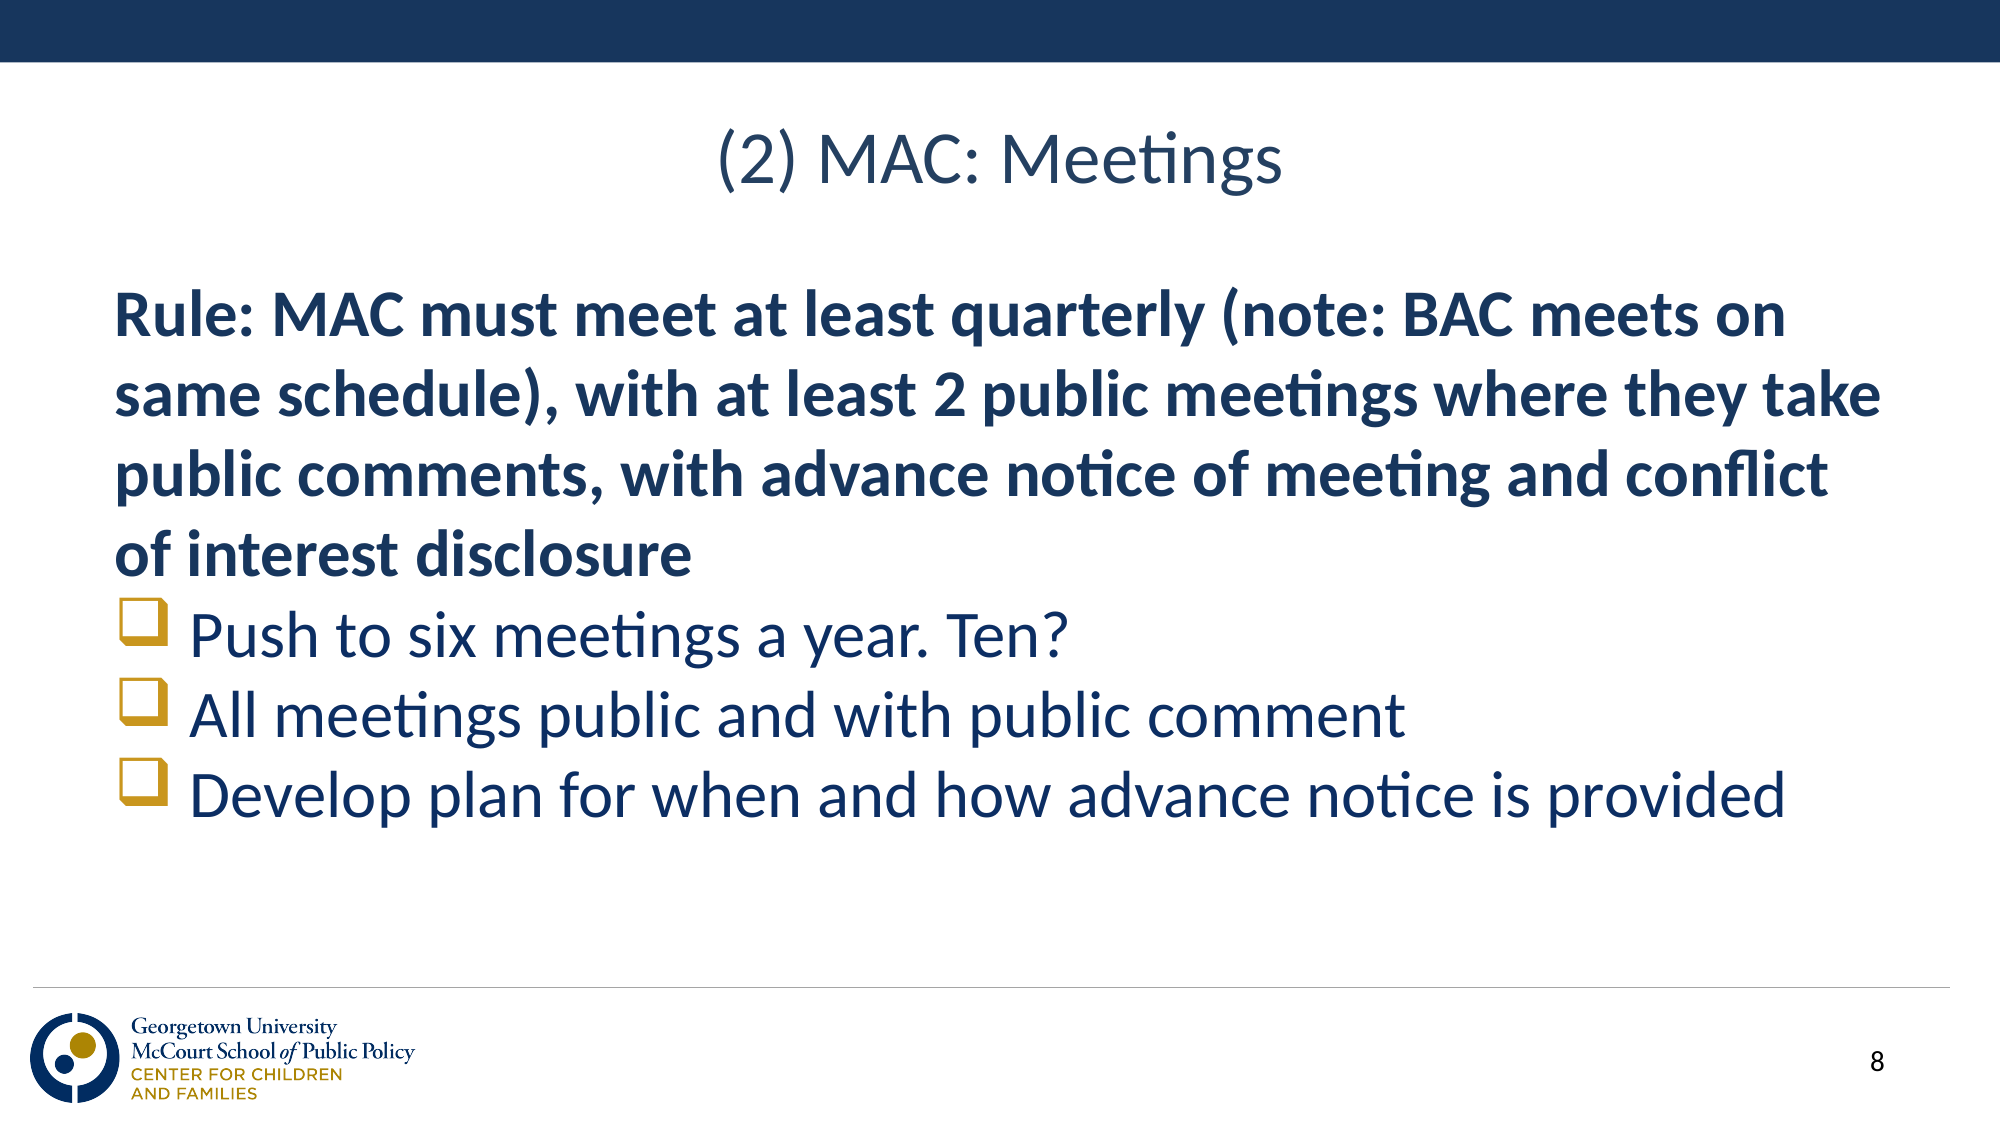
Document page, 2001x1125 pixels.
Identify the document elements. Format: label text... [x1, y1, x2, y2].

slide_number 8 [1704, 1034, 1900, 1095]
picture [30, 1013, 428, 1103]
title (2) MAC: Meetings [99, 75, 1900, 233]
list Rule: MAC must meet at least quarterly (note: BAC meets on same schedule), with at least 2 public meetings where they take public comments, with advance notice of meeting and conflict of interest disclosure Push to six meetings a year. Ten? All meetings public and with public comment Develop plan for when and how advance notice is provided [99, 262, 1900, 975]
